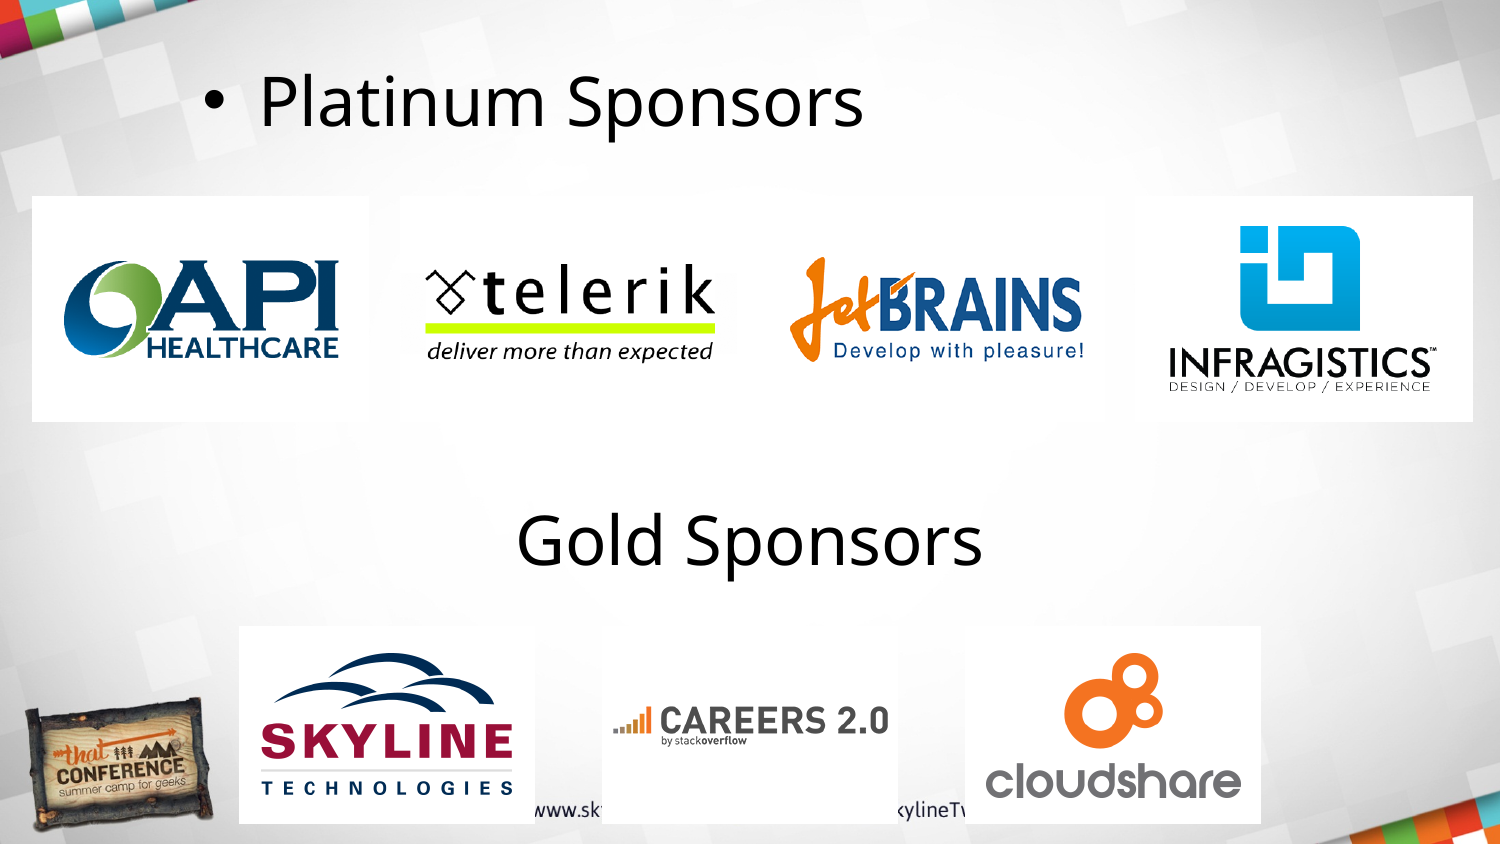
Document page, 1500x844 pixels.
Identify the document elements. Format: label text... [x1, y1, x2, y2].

picture [0, 0, 1500, 844]
subtitle Platinum Sponsors [187, 50, 1313, 147]
text_box Gold Sponsors [187, 500, 1313, 592]
